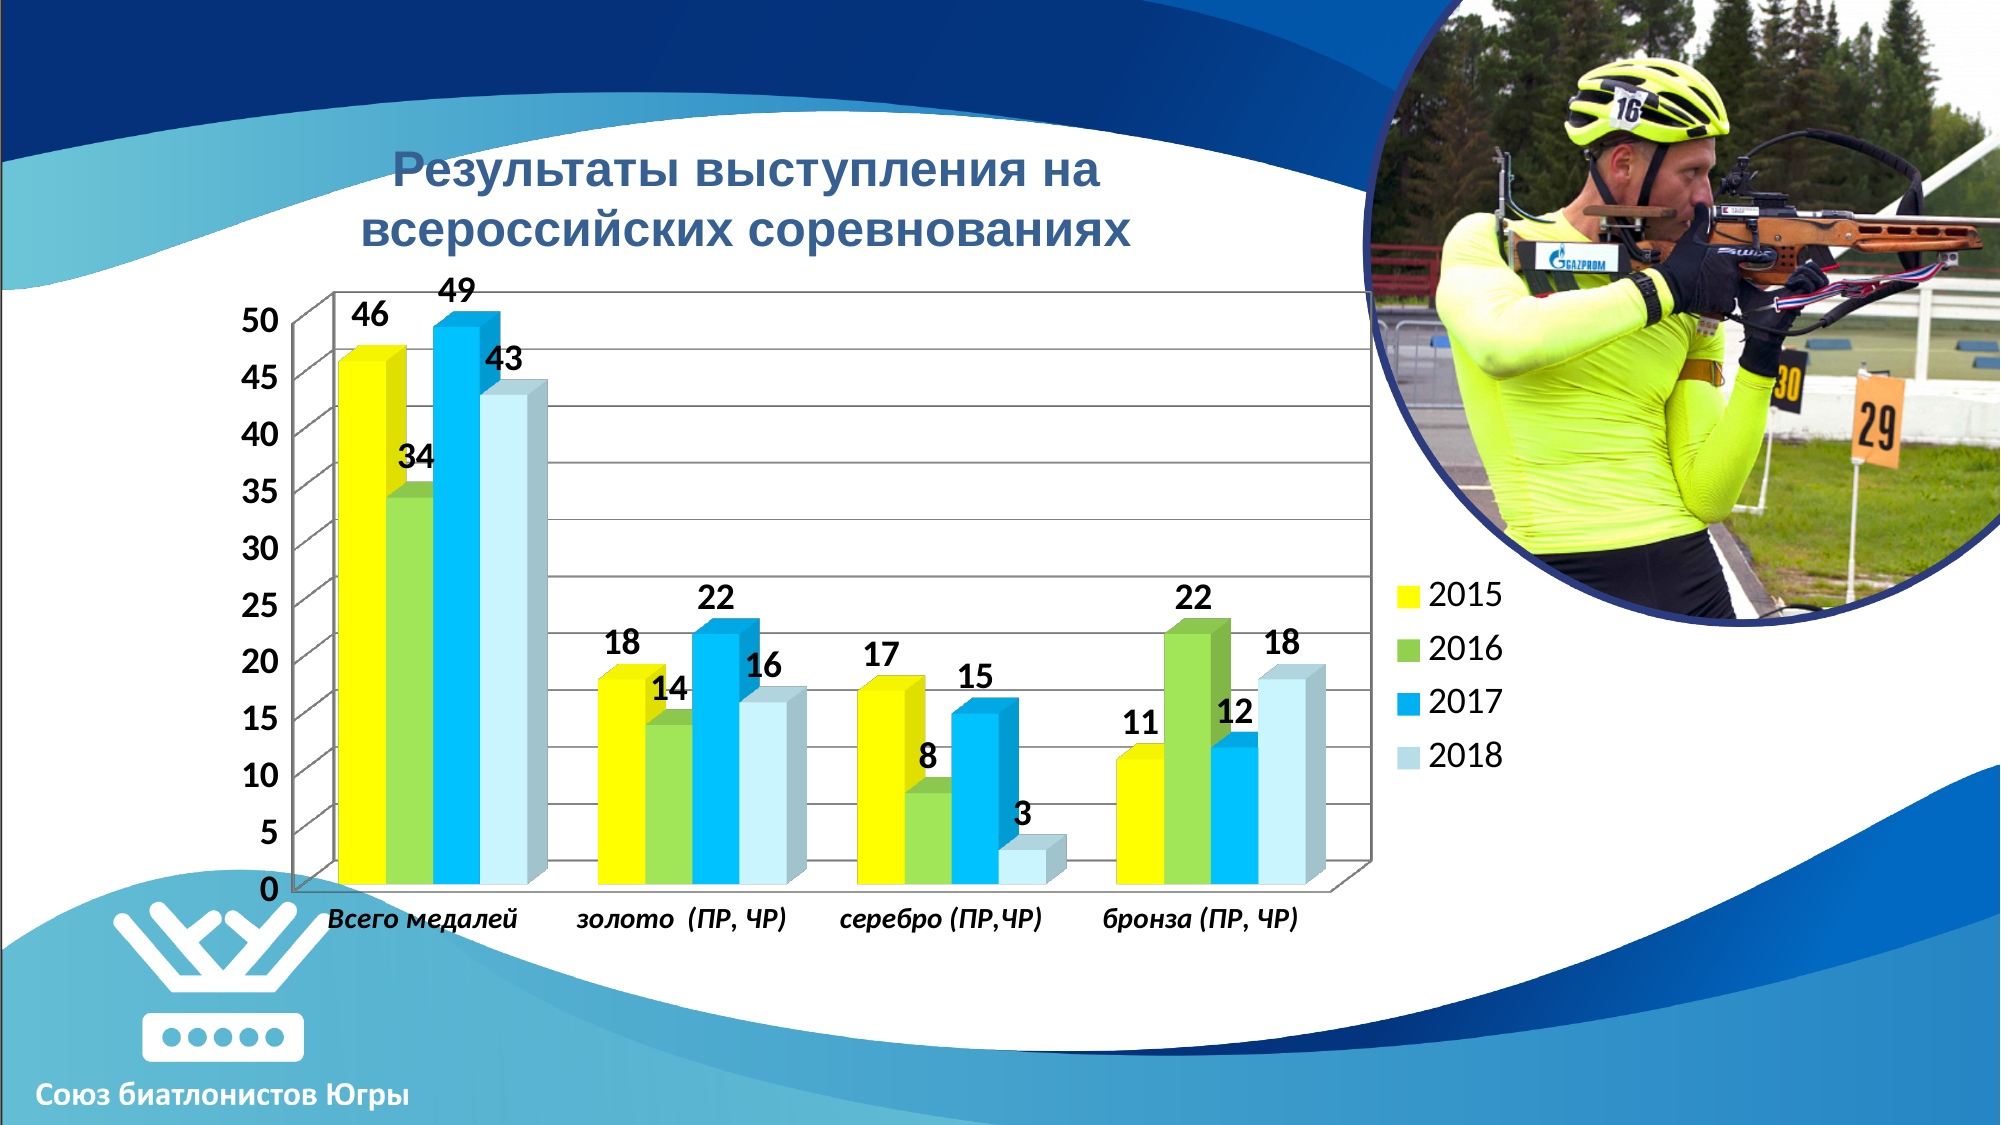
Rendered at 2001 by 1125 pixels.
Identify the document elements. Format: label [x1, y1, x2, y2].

picture [0, 0, 2000, 1125]
chart [172, 243, 1524, 987]
